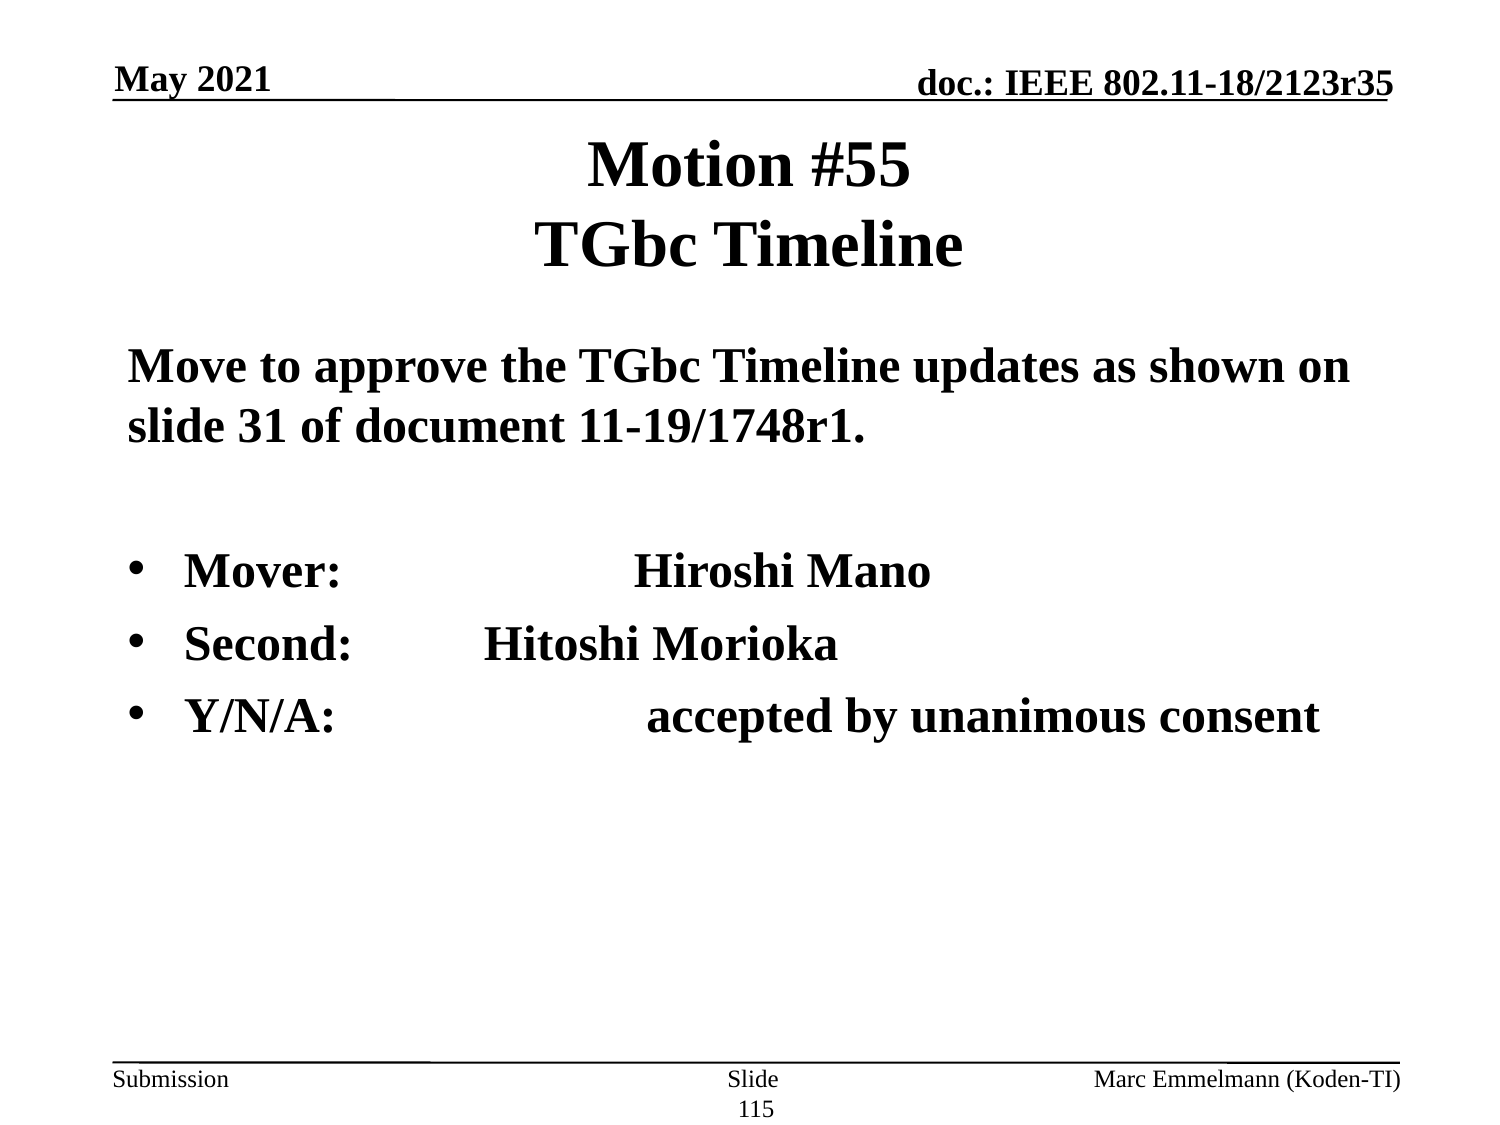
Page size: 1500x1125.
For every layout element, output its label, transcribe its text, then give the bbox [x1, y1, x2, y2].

title Motion #55 TGbc Timeline [112, 112, 1388, 288]
list Move to approve the TGbc Timeline updates as shown on slide 31 of document 11-19/1748r1. Mover: Hiroshi Mano Second: Hitoshi Morioka Y/N/A: accepted by unanimous consent [112, 324, 1388, 1000]
footer Marc Emmelmann (Koden-TI) [878, 1061, 1402, 1093]
slide_number Slide 115 [712, 1061, 800, 1123]
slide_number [114, 54, 423, 100]
